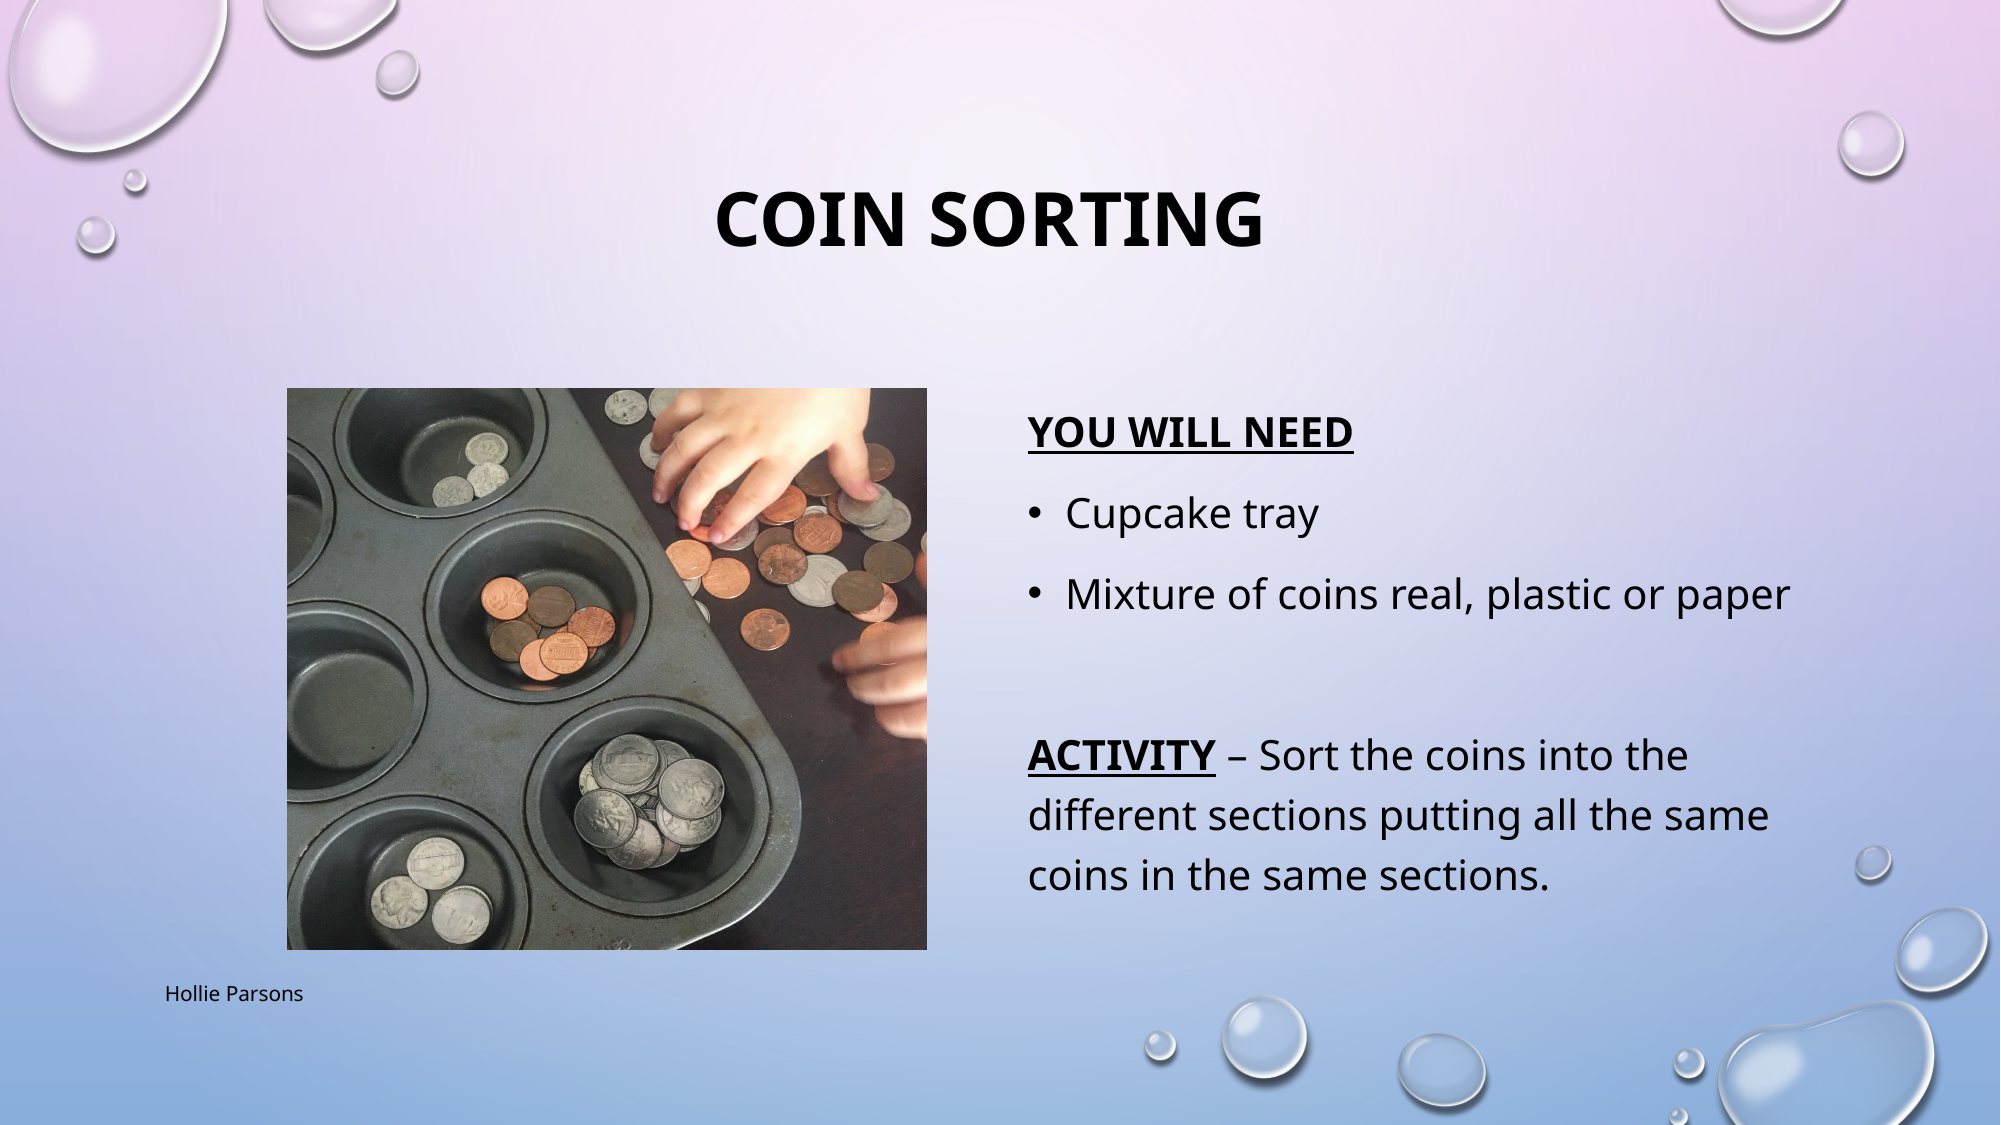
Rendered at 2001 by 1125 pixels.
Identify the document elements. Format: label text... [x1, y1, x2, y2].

list You will need Cupcake tray Mixture of coins real, plastic or paper Activity – Sort the coins into the different sections putting all the same coins in the same sections. [1012, 388, 1850, 950]
picture [0, 0, 2000, 1125]
footer Hollie Parsons [149, 965, 1245, 1025]
title Coin sorting [149, 101, 1851, 344]
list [287, 387, 927, 951]
